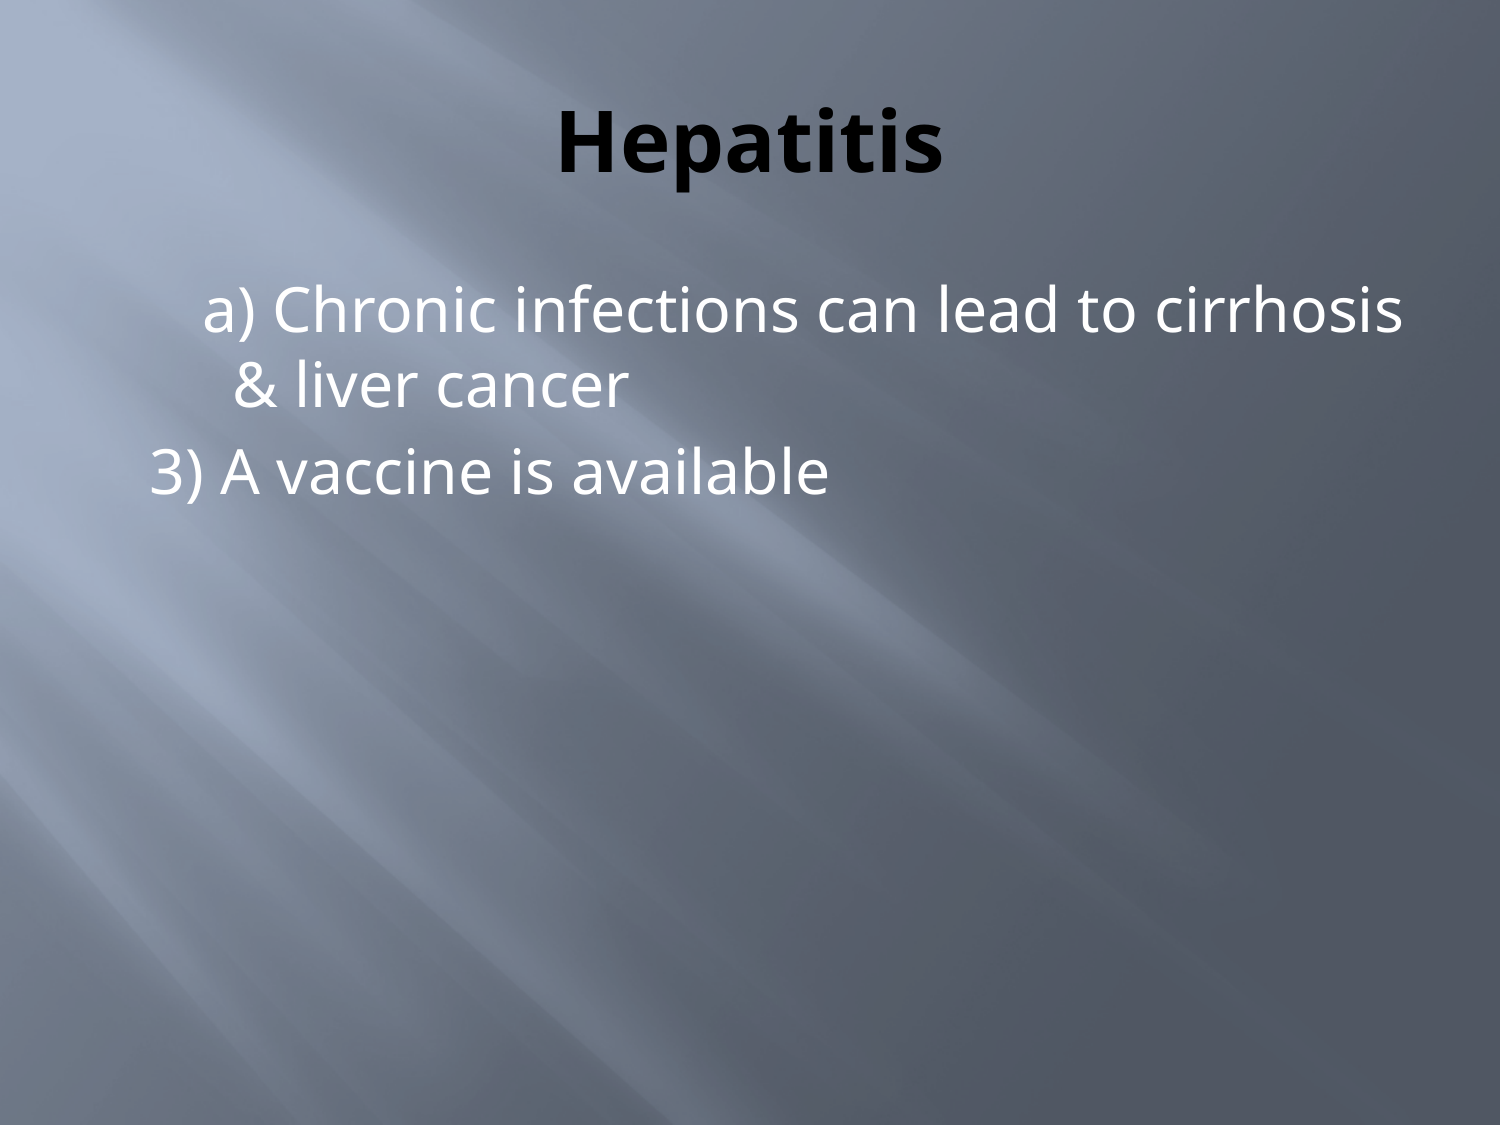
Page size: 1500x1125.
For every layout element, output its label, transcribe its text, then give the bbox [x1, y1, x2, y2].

title Hepatitis [75, 45, 1425, 233]
list a) Chronic infections can lead to cirrhosis & liver cancer 3) A vaccine is available [75, 262, 1425, 1035]
